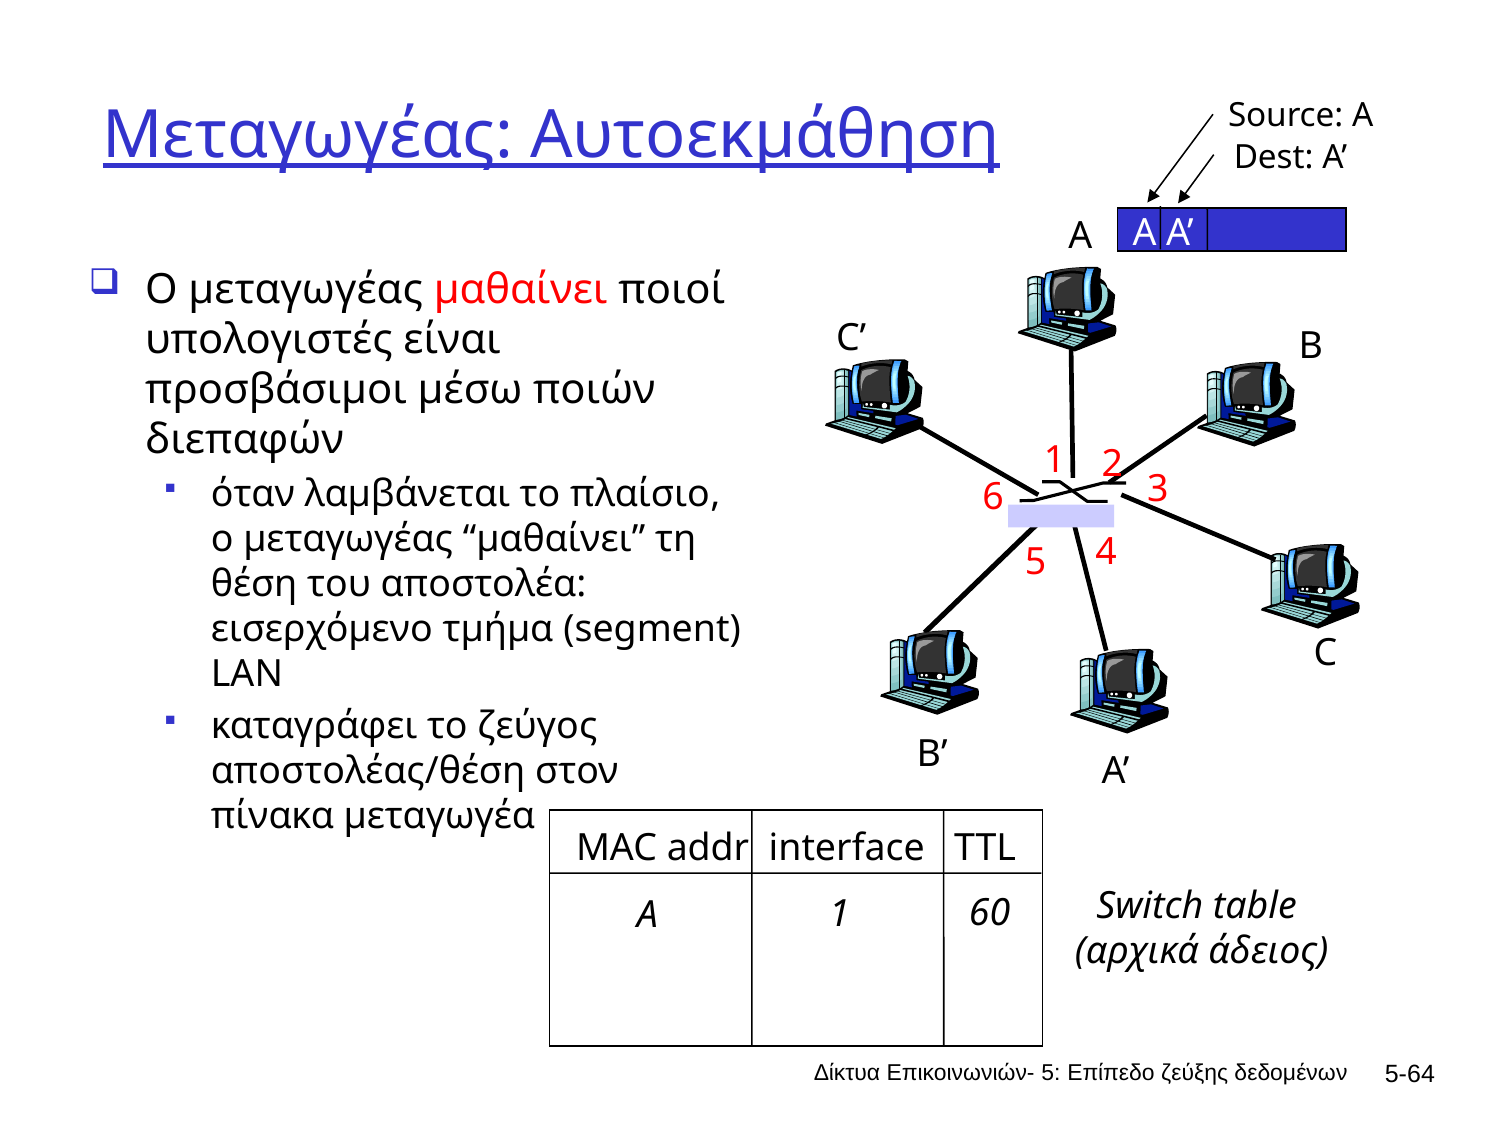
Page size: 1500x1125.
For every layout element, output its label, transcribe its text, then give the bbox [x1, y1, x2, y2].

text_box 1 [1029, 427, 1081, 480]
text_box C’ [821, 305, 881, 359]
title Μεταγωγέας: Αυτοεκμάθηση [87, 37, 1363, 226]
text_box A’ [1086, 742, 1145, 799]
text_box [547, 809, 1046, 1048]
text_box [1007, 481, 1127, 528]
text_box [1069, 647, 1171, 734]
text_box C [1298, 637, 1352, 680]
text_box 6 [967, 464, 1019, 524]
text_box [1260, 542, 1362, 629]
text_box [879, 629, 981, 715]
text_box Switch table (αρχικά άδειος) [1060, 873, 1344, 979]
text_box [1017, 265, 1119, 352]
slide_number 5-64 [1363, 1049, 1451, 1125]
text_box 5 [1010, 536, 1062, 590]
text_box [824, 358, 926, 445]
list Ο μεταγωγέας μαθαίνει ποιοί υπολογιστές είναι προσβάσιμοι μέσω ποιών διεπαφών όταν λαμβάνεται το πλαίσιο, ο μεταγωγέας “μαθαίνει” τη θέση του αποστολέα: εισερχόμενο τμήμα (segment) LAN καταγράφει το ζεύγος αποστολέας/θέση στον πίνακα μεταγωγέα [73, 253, 764, 772]
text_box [1111, 200, 1347, 262]
text_box B’ [901, 723, 963, 782]
text_box A [1053, 203, 1107, 264]
text_box 2 [1086, 431, 1139, 492]
text_box B [1284, 313, 1339, 374]
text_box 3 [1132, 456, 1184, 517]
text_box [618, 880, 1029, 943]
text_box 4 [1080, 519, 1132, 579]
text_box Δίκτυα Επικοινωνιών- 5: Επίπεδο ζεύξης δεδομένων [635, 1049, 1363, 1125]
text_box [1196, 360, 1298, 447]
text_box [1147, 85, 1394, 204]
